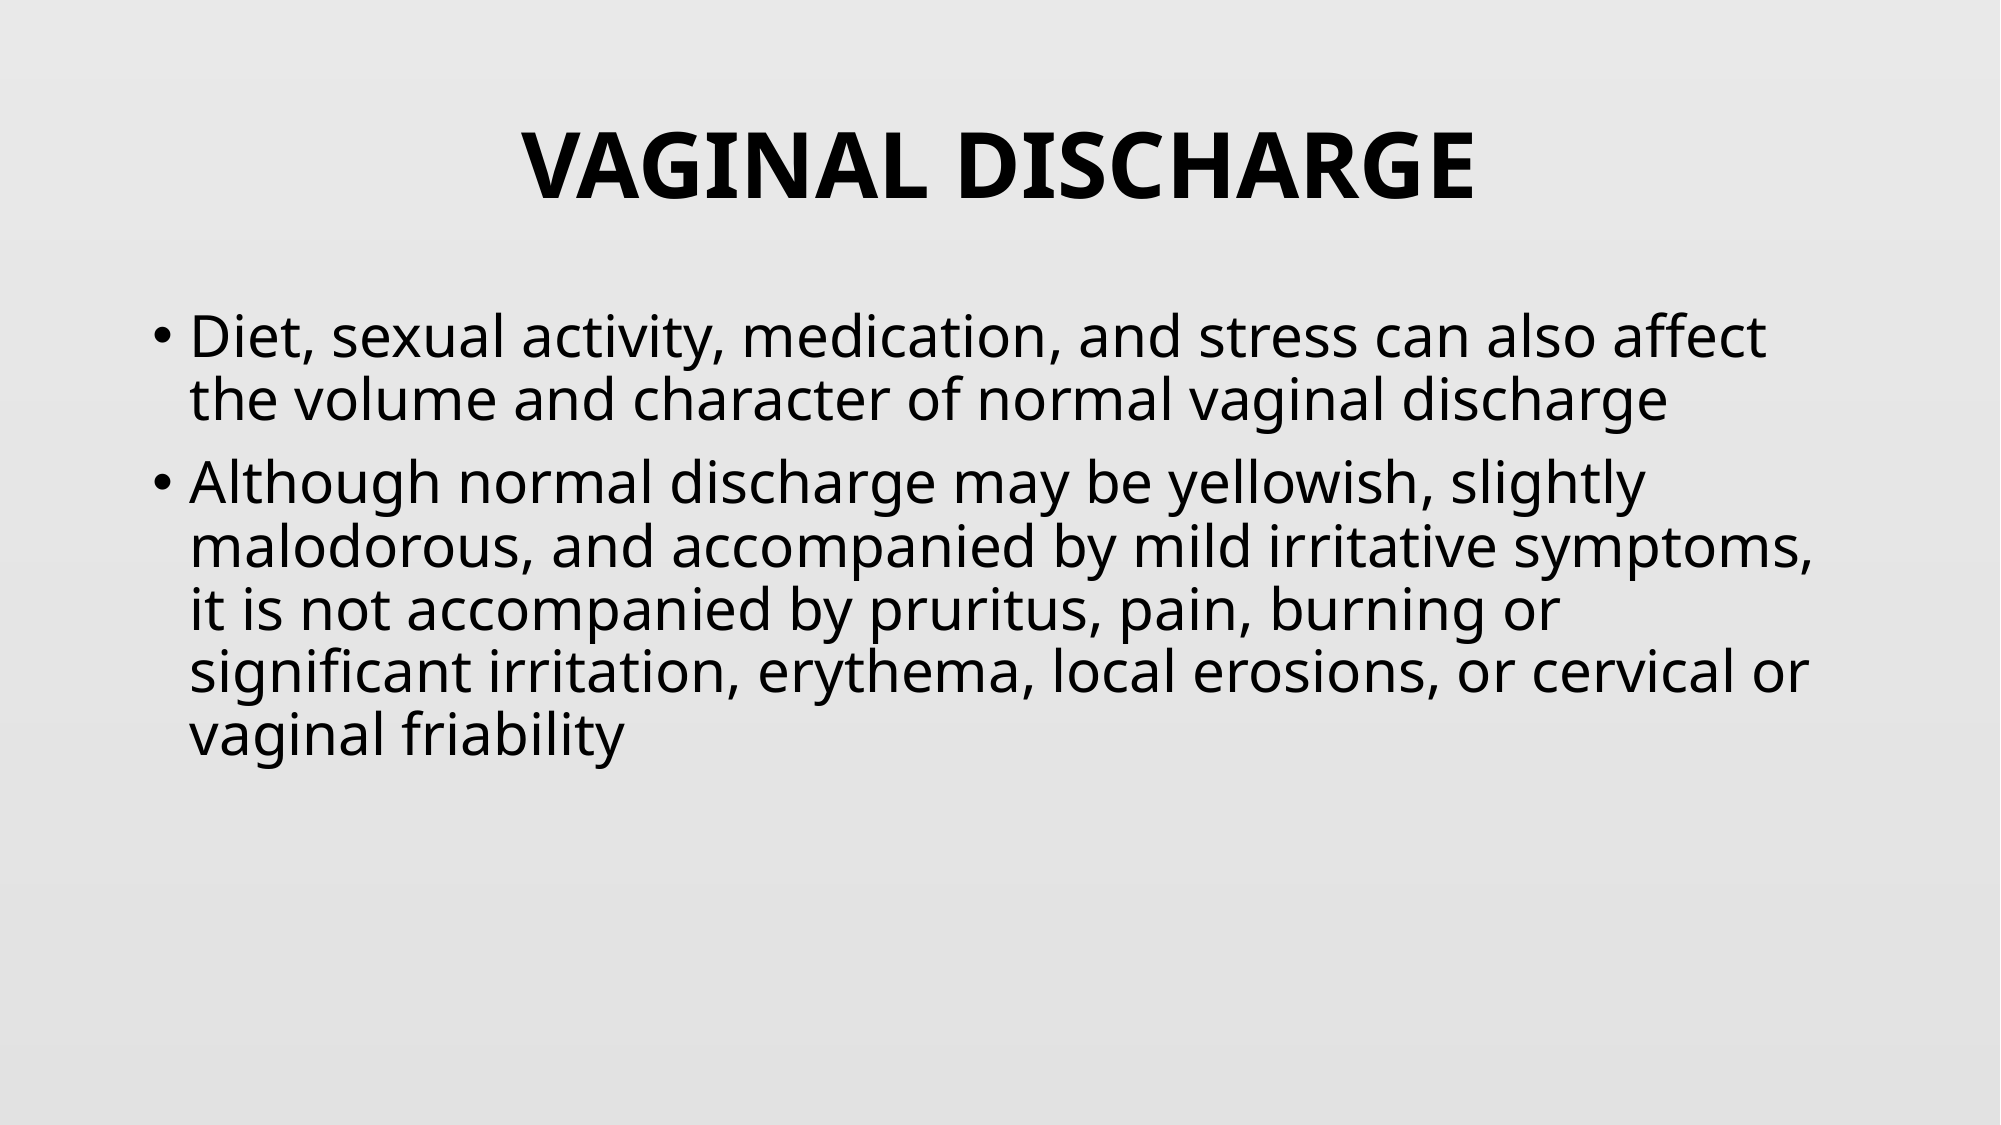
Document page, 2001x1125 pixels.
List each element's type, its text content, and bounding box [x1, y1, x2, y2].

title VAGINAL DISCHARGE [137, 59, 1863, 278]
list Diet, sexual activity, medication, and stress can also affect the volume and character of normal vaginal discharge Although normal discharge may be yellowish, slightly malodorous, and accompanied by mild irritative symptoms, it is not accompanied by pruritus, pain, burning or significant irritation, erythema, local erosions, or cervical or vaginal friability [137, 299, 1863, 1014]
